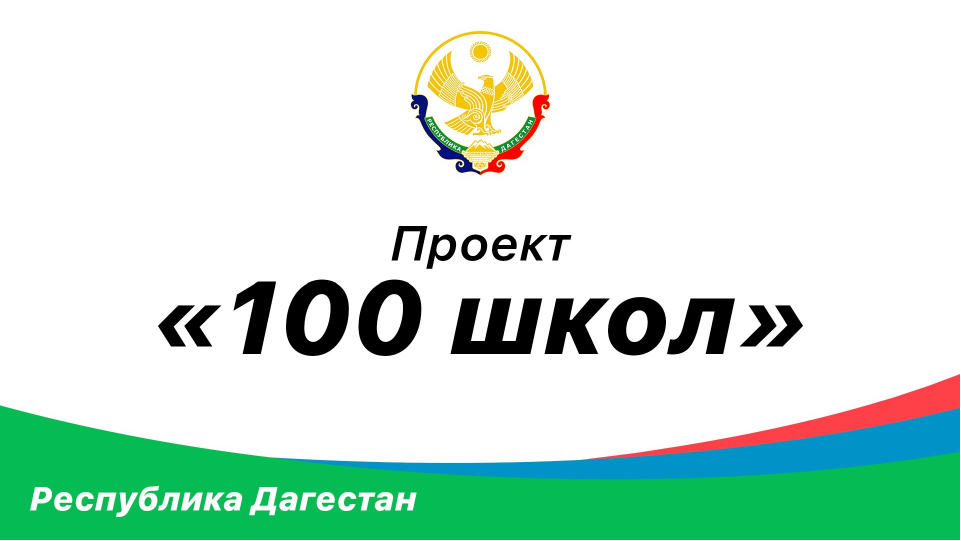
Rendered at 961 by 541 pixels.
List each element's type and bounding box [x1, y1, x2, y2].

text_box [0, 27, 960, 540]
